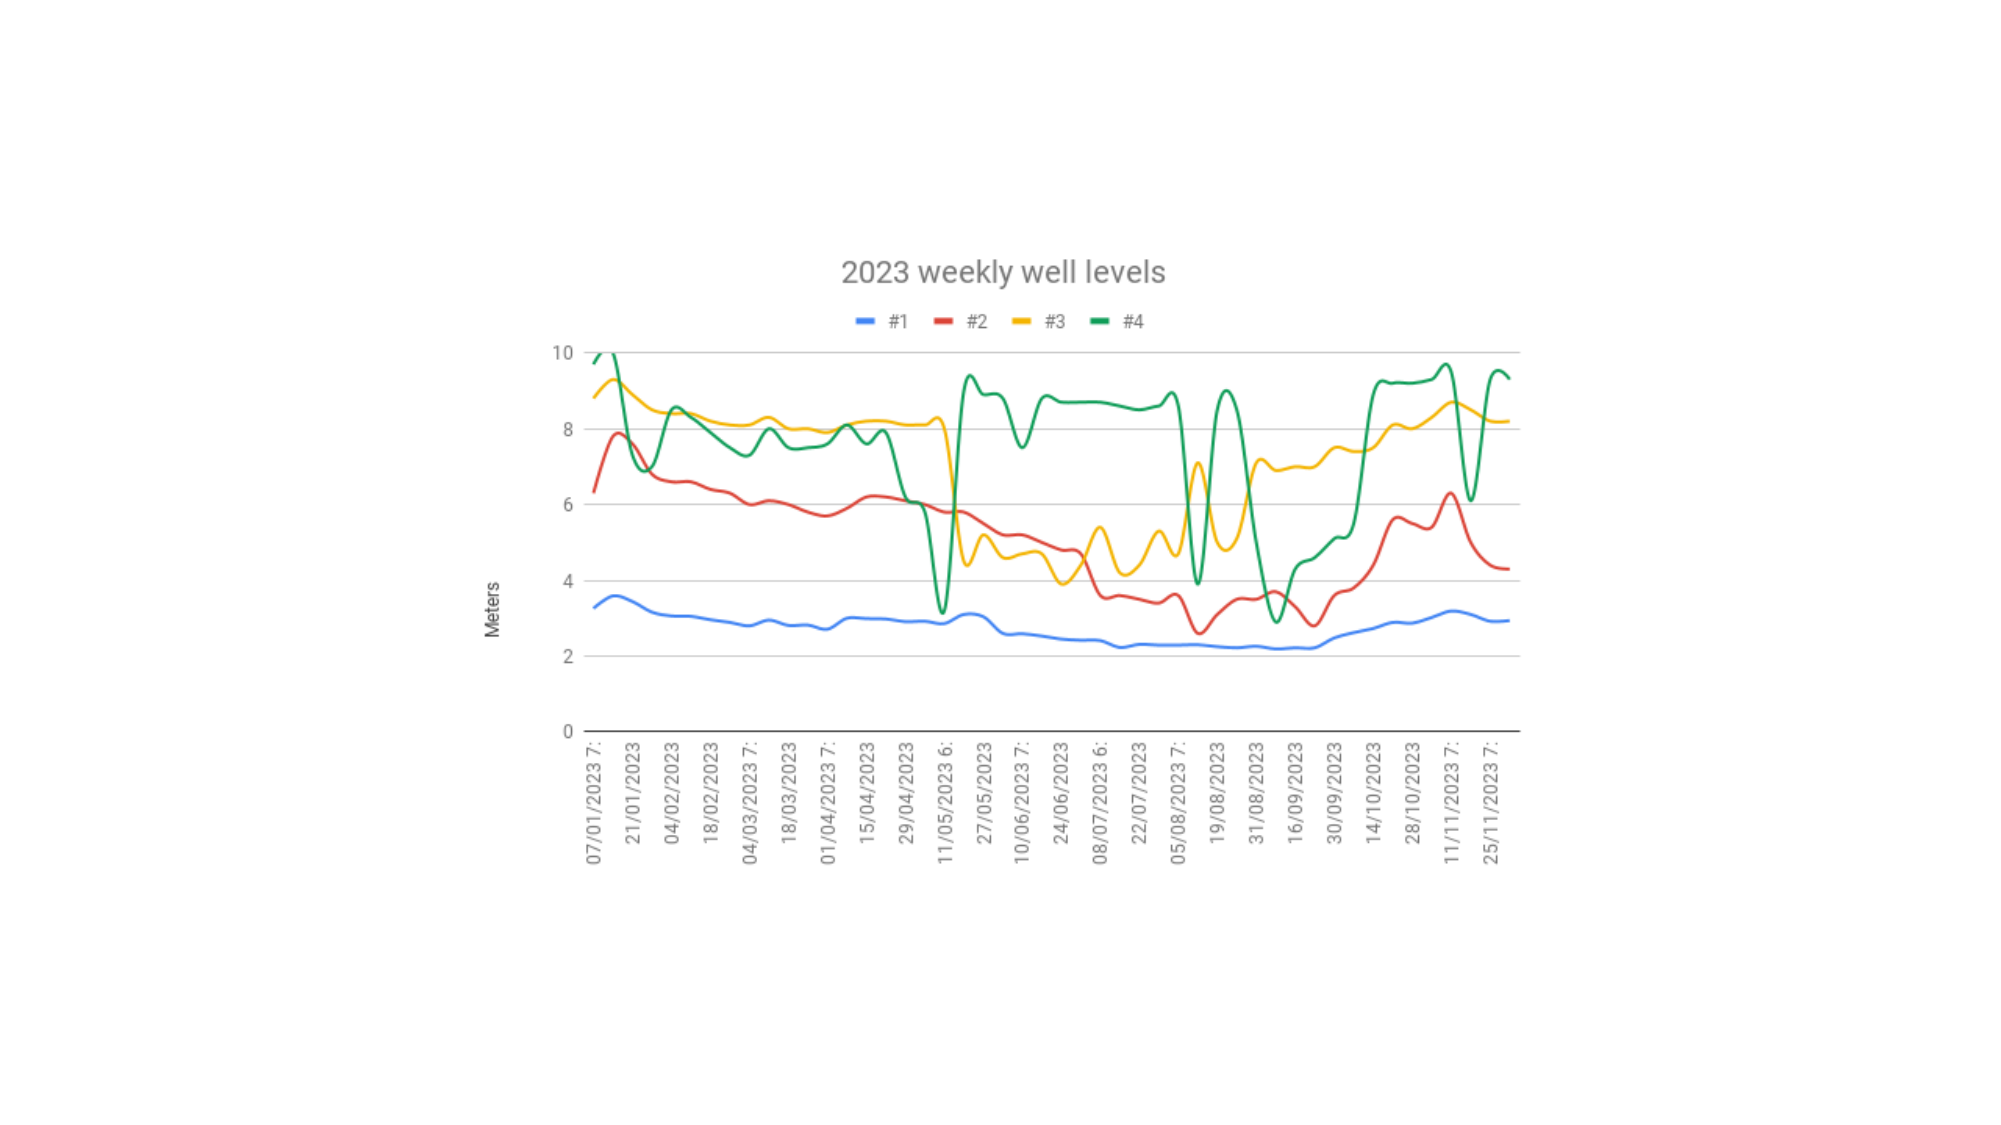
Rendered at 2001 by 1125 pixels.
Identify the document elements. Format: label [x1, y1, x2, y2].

picture [446, 219, 1554, 906]
